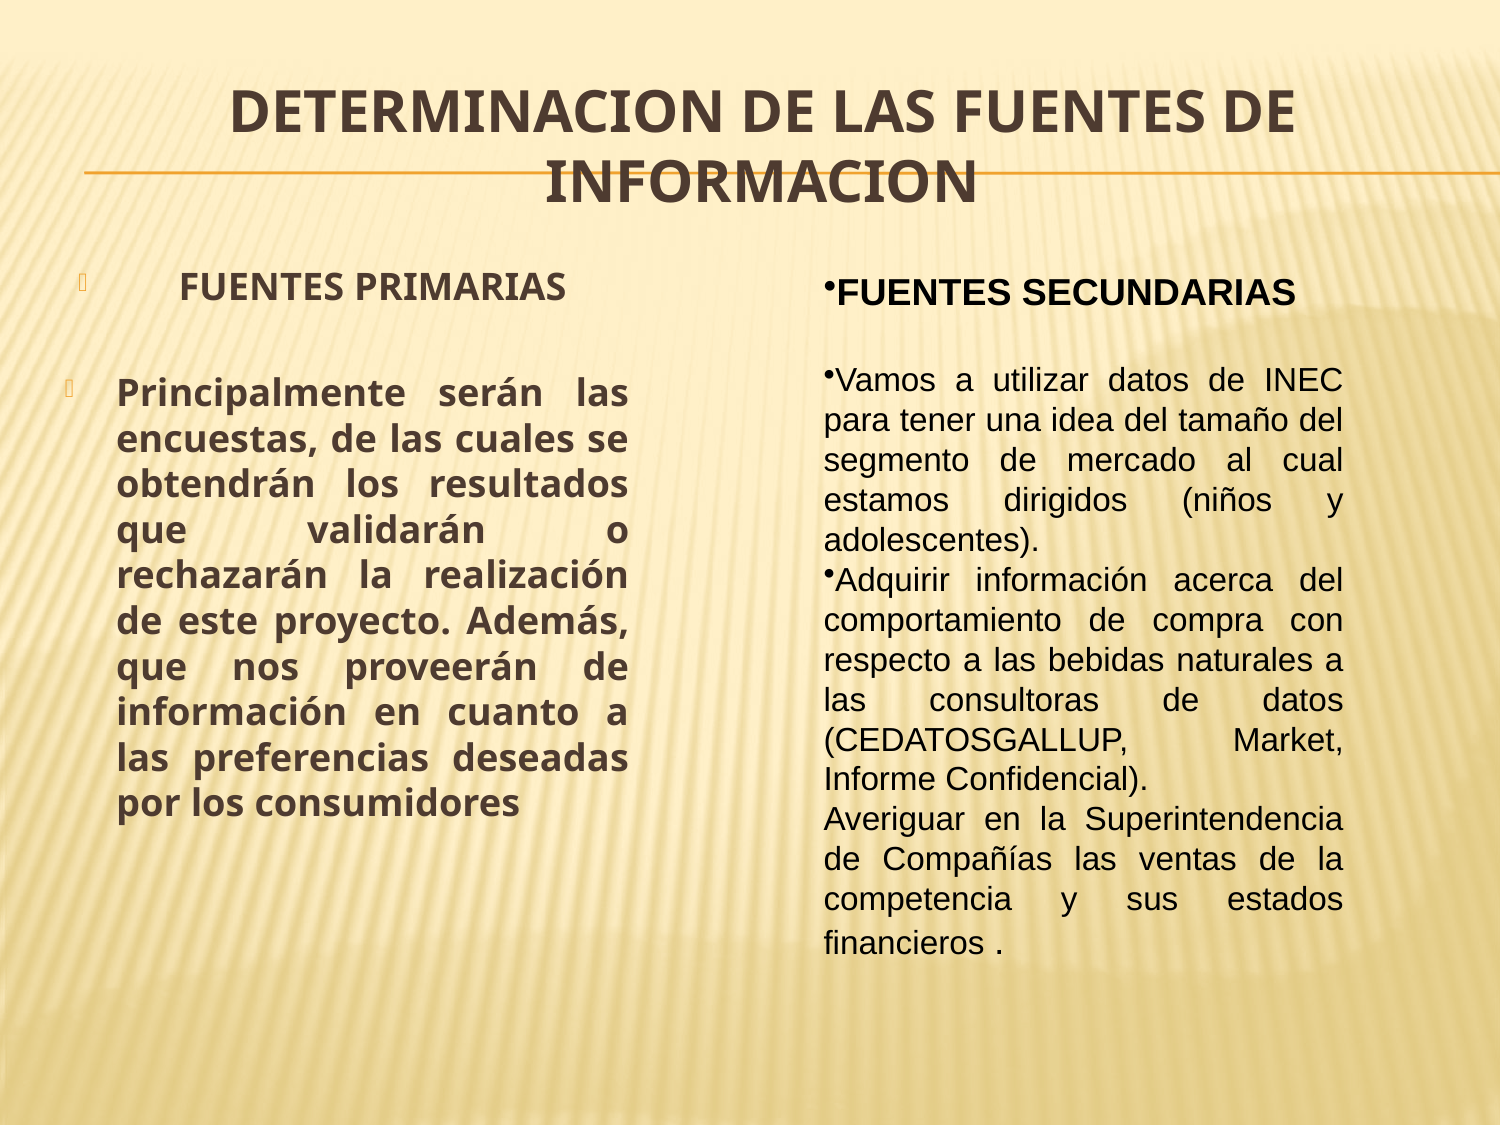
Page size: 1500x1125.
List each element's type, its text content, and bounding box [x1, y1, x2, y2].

list FUENTES PRIMARIAS Principalmente serán las encuestas, de las cuales se obtendrán los resultados que validarán o rechazarán la realización de este proyecto. Además, que nos proveerán de información en cuanto a las preferencias deseadas por los consumidores [50, 254, 645, 844]
title DETERMINACION DE LAS FUENTES DE INFORMACION [50, 75, 1475, 213]
text_box FUENTES SECUNDARIAS Vamos a utilizar datos de INEC para tener una idea del tamaño del segmento de mercado al cual estamos dirigidos (niños y adolescentes). Adquirir información acerca del comportamiento de compra con respecto a las bebidas naturales a las consultoras de datos (CEDATOSGALLUP, Market, Informe Confidencial). Averiguar en la Superintendencia de Compañías las ventas de la competencia y sus estados financieros . [808, 215, 1360, 970]
